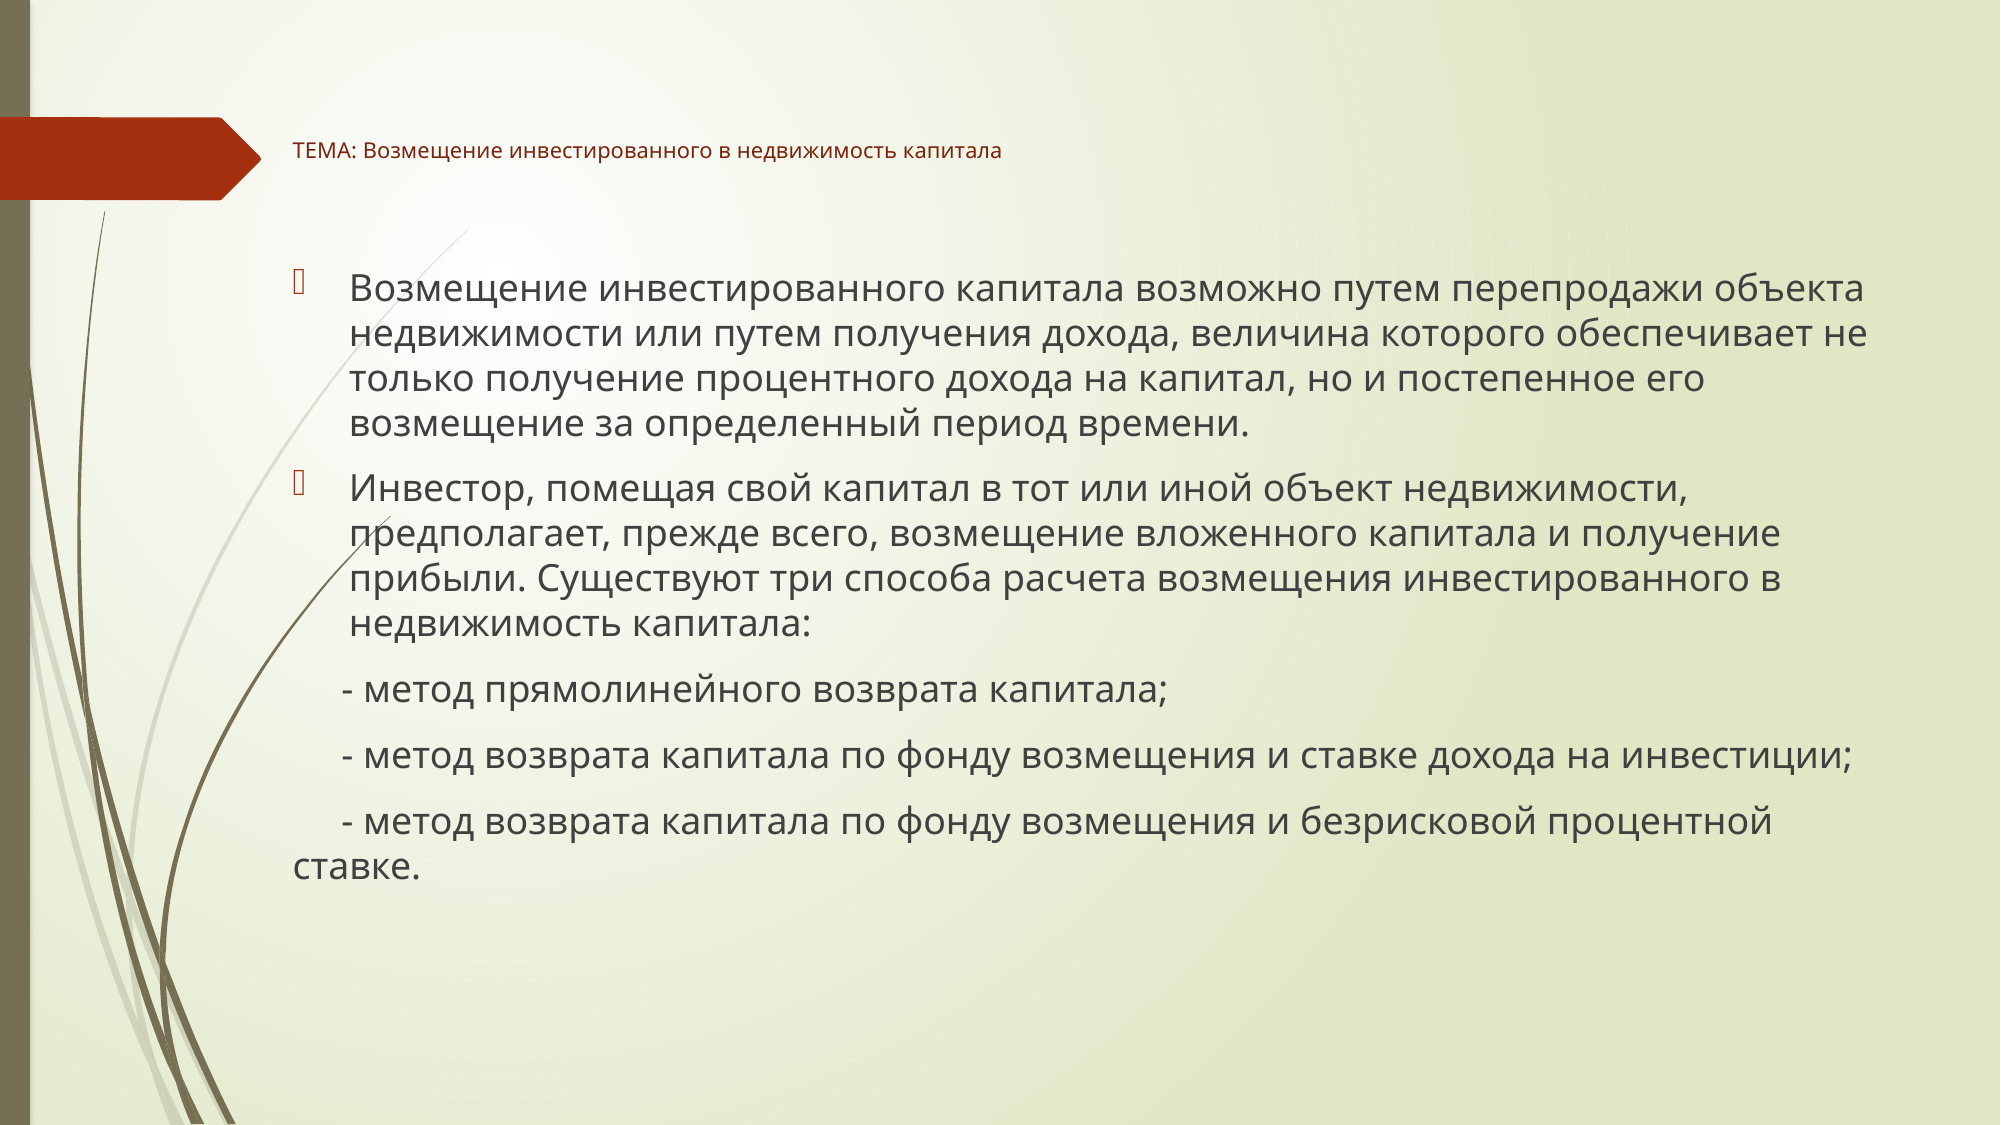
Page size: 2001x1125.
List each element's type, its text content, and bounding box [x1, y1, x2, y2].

list Возмещение инвестированного капитала возможно путем перепродажи объекта недвижимости или путем получения дохода, величина которого обеспечивает не только получение процентного дохода на капитал, но и постепенное его возмещение за определенный период времени. Инвестор, помещая свой капитал в тот или иной объект недвижи­мости, предполагает, прежде всего, возмещение вложенного капитала и получение прибыли. Существуют три способа расчета возмещения инвестированного в недвижимость капитала: - метод прямолинейного возврата капитала; - метод возврата капитала по фонду возмещения и ставке дохода на инвестиции; - метод возврата капитала по фонду возмещения и безрисковой процентной ставке. [277, 255, 1888, 1059]
title ТЕМА: Возмещение инвестированного в недвижимость капитала [277, 129, 1888, 211]
